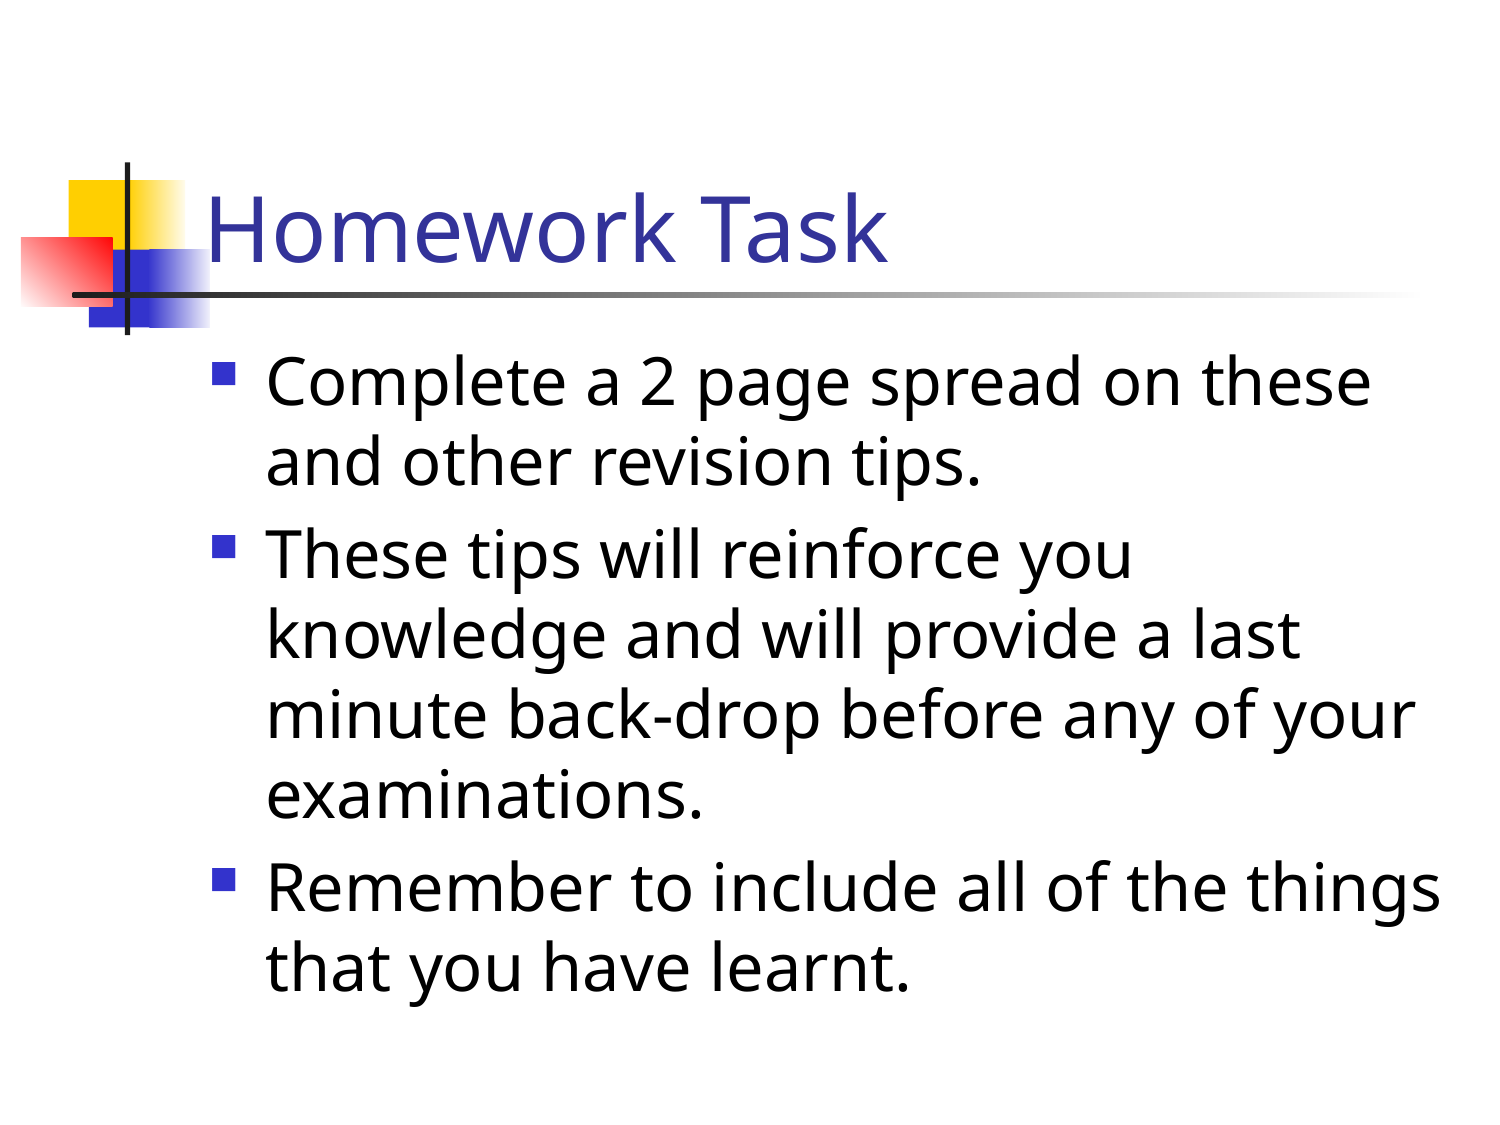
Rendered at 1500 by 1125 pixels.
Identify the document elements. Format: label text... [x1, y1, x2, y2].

list Complete a 2 page spread on these and other revision tips. These tips will reinforce you knowledge and will provide a last minute back-drop before any of your examinations. Remember to include all of the things that you have learnt. [193, 331, 1469, 1006]
title Homework Task [188, 101, 1468, 289]
